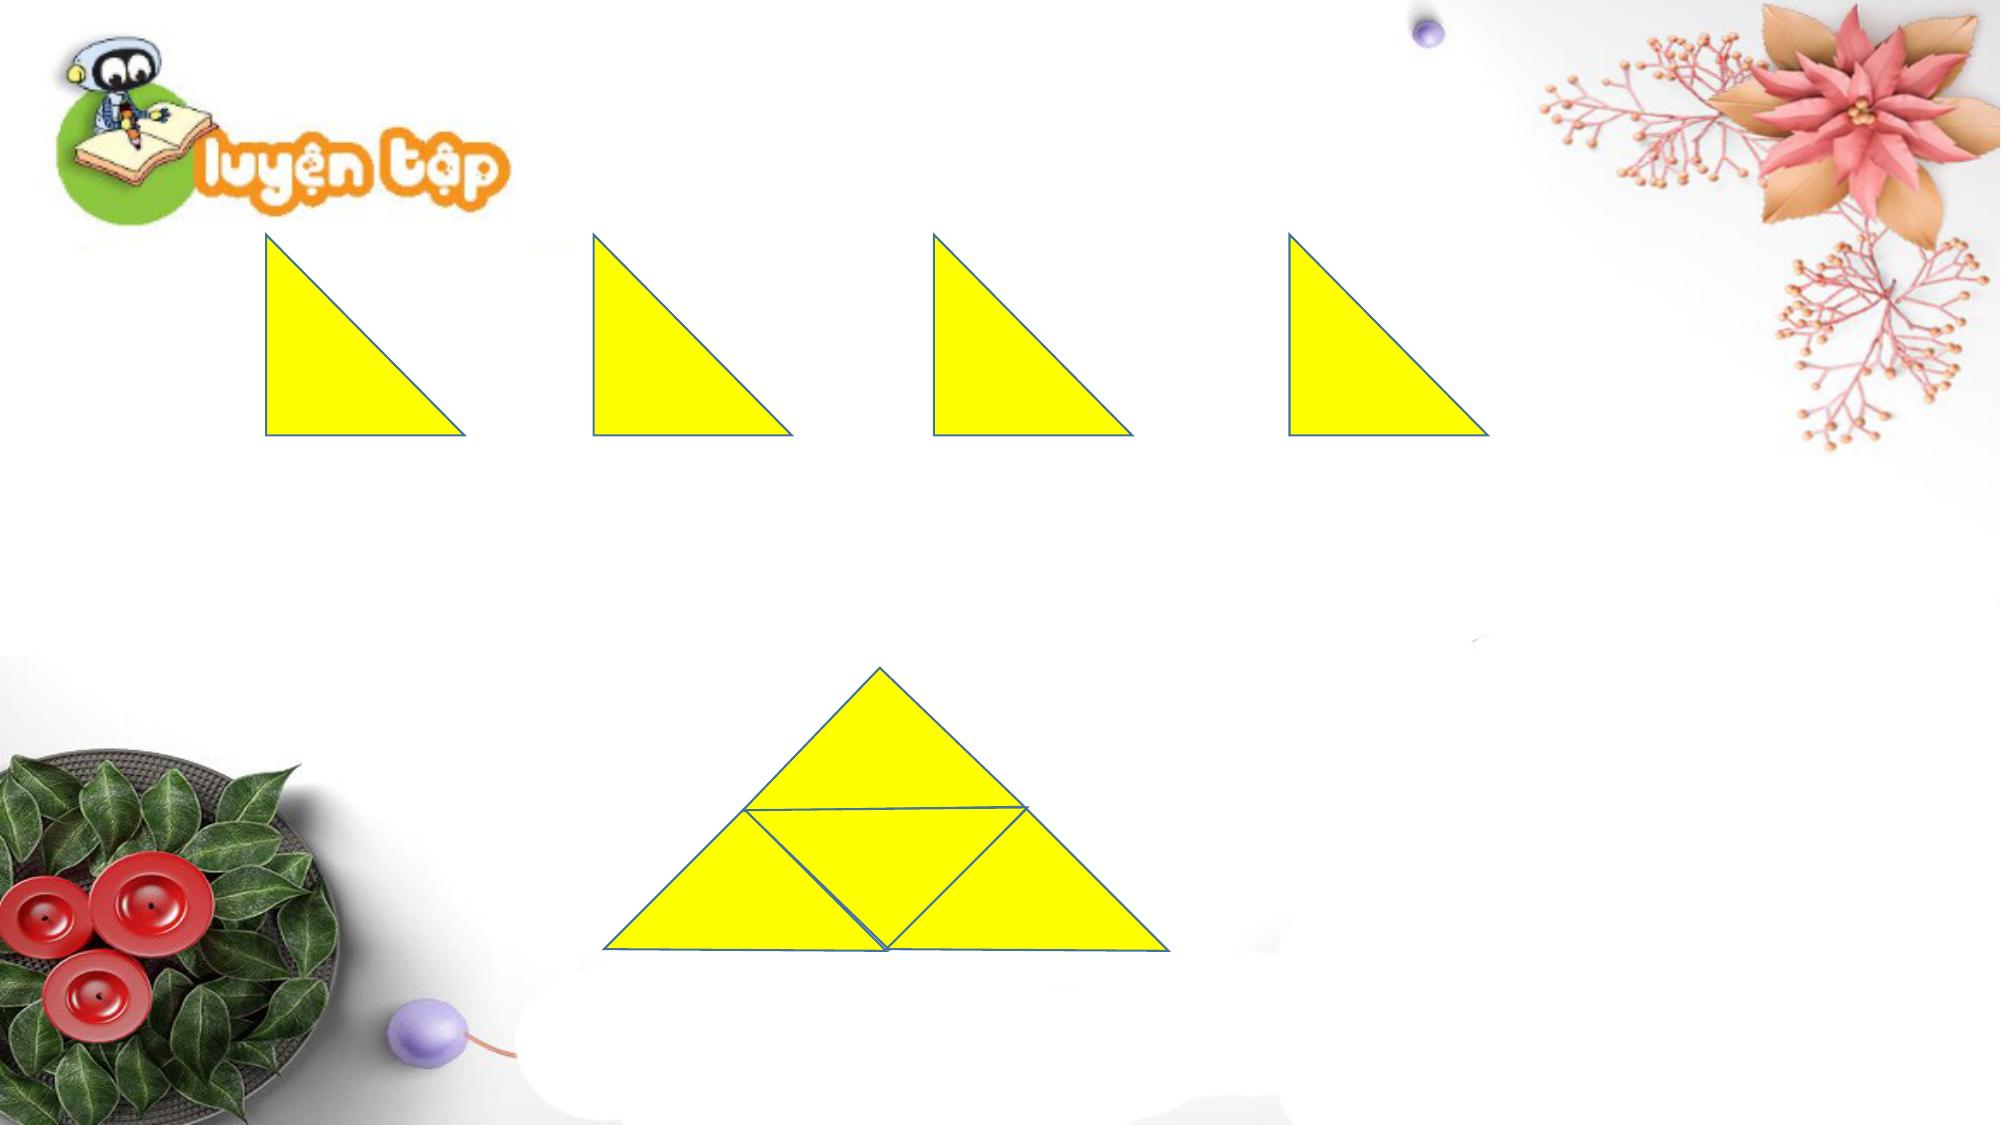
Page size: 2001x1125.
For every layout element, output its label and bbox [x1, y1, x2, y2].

text_box [932, 232, 1135, 437]
text_box [601, 812, 888, 952]
text_box [1288, 232, 1491, 437]
text_box [883, 807, 1172, 952]
text_box [592, 232, 795, 437]
text_box [265, 253, 467, 437]
text_box [742, 806, 1030, 948]
text_box [739, 666, 1026, 812]
picture [0, 0, 2001, 1125]
